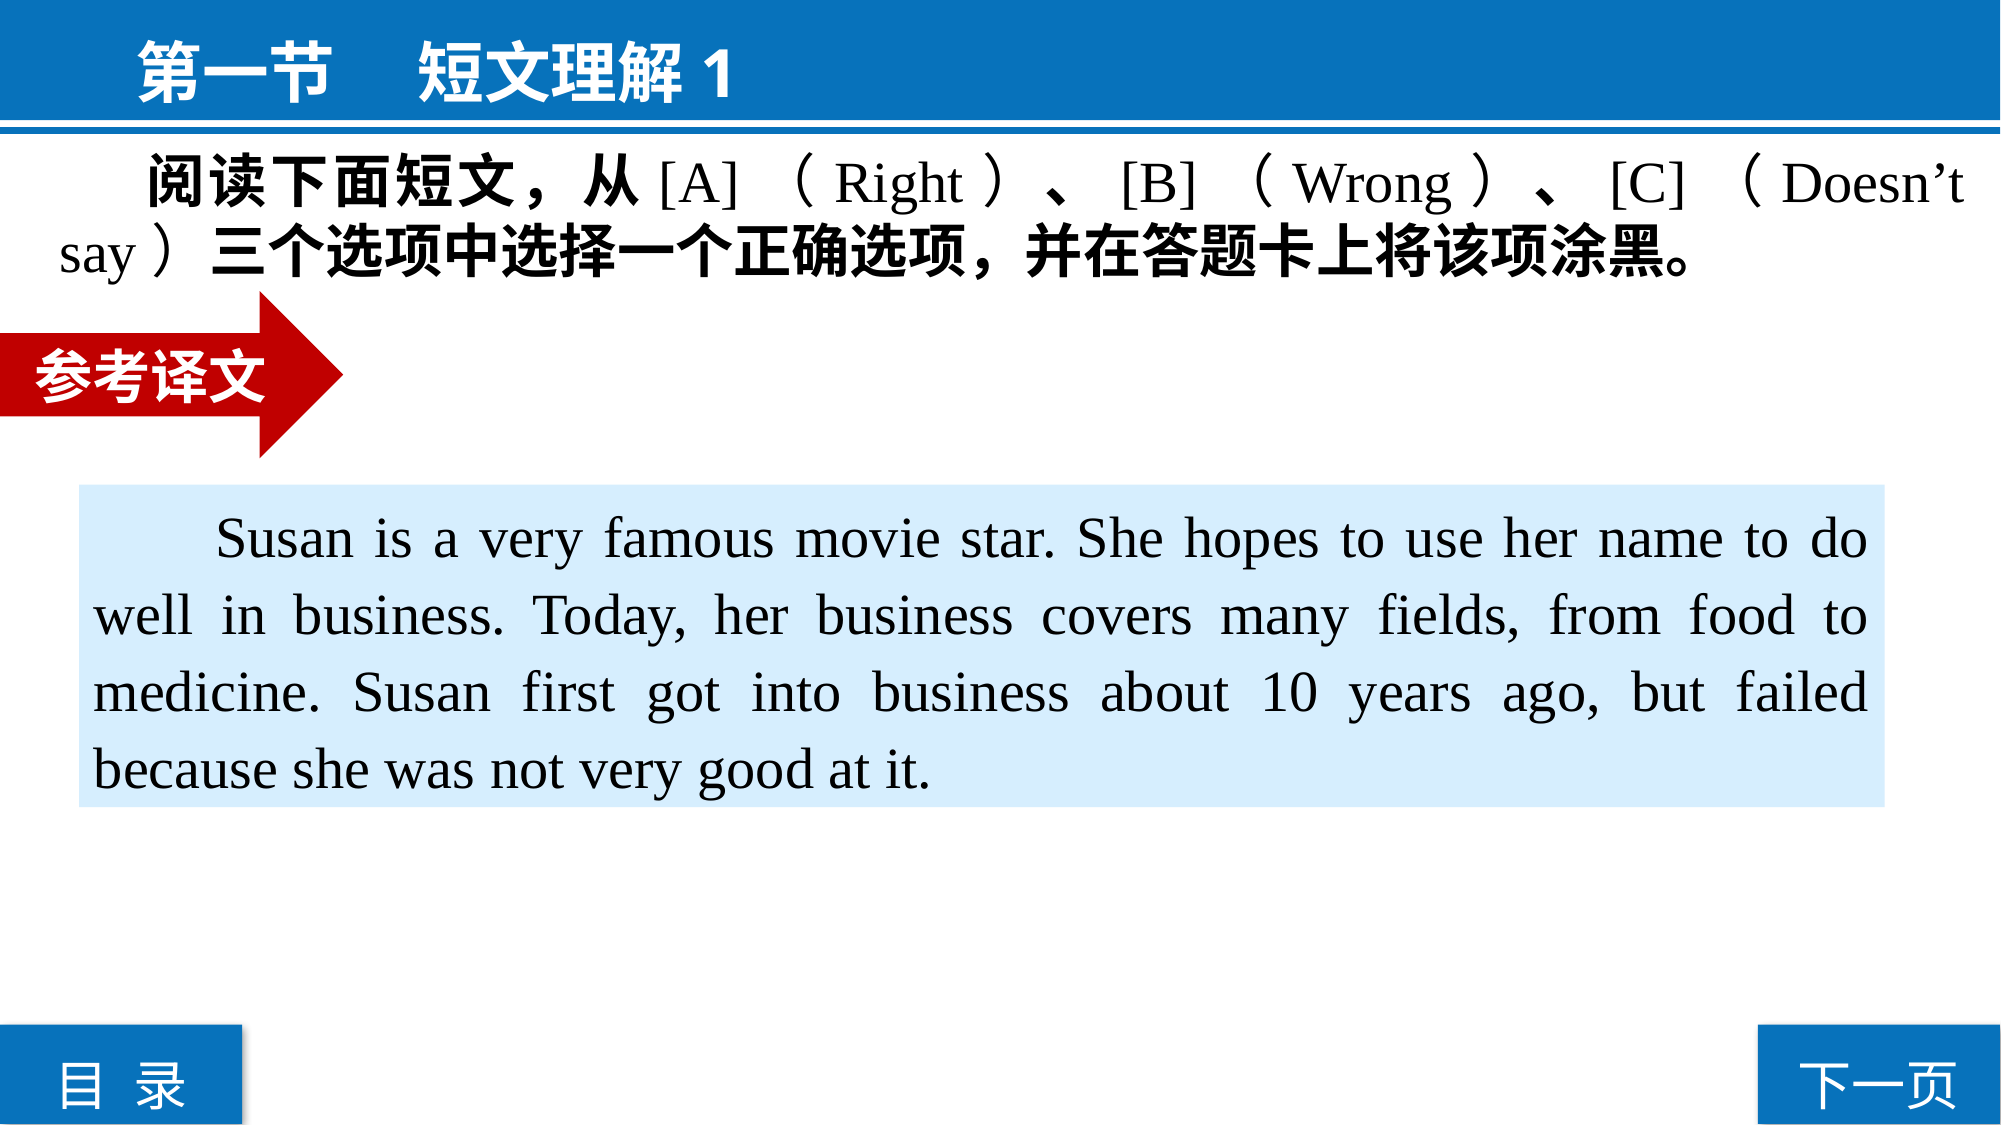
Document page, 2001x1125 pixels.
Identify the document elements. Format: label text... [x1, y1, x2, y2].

text_box 阅读下面短文，从[A]（Right）、[B]（Wrong）、[C]（Doesn’t say）三个选项中选择一个正确选项，并在答题卡上将该项涂黑。 [44, 137, 1980, 292]
text_box 参考译文 [0, 291, 344, 459]
text_box Susan is a very famous movie star. She hopes to use her name to do well in business. Today, her business covers many fields, from food to medicine. Susan first got into business about 10 years ago, but failed because she was not very good at it. [79, 484, 1885, 808]
text_box 第一节 短文理解1 [120, 0, 1489, 119]
